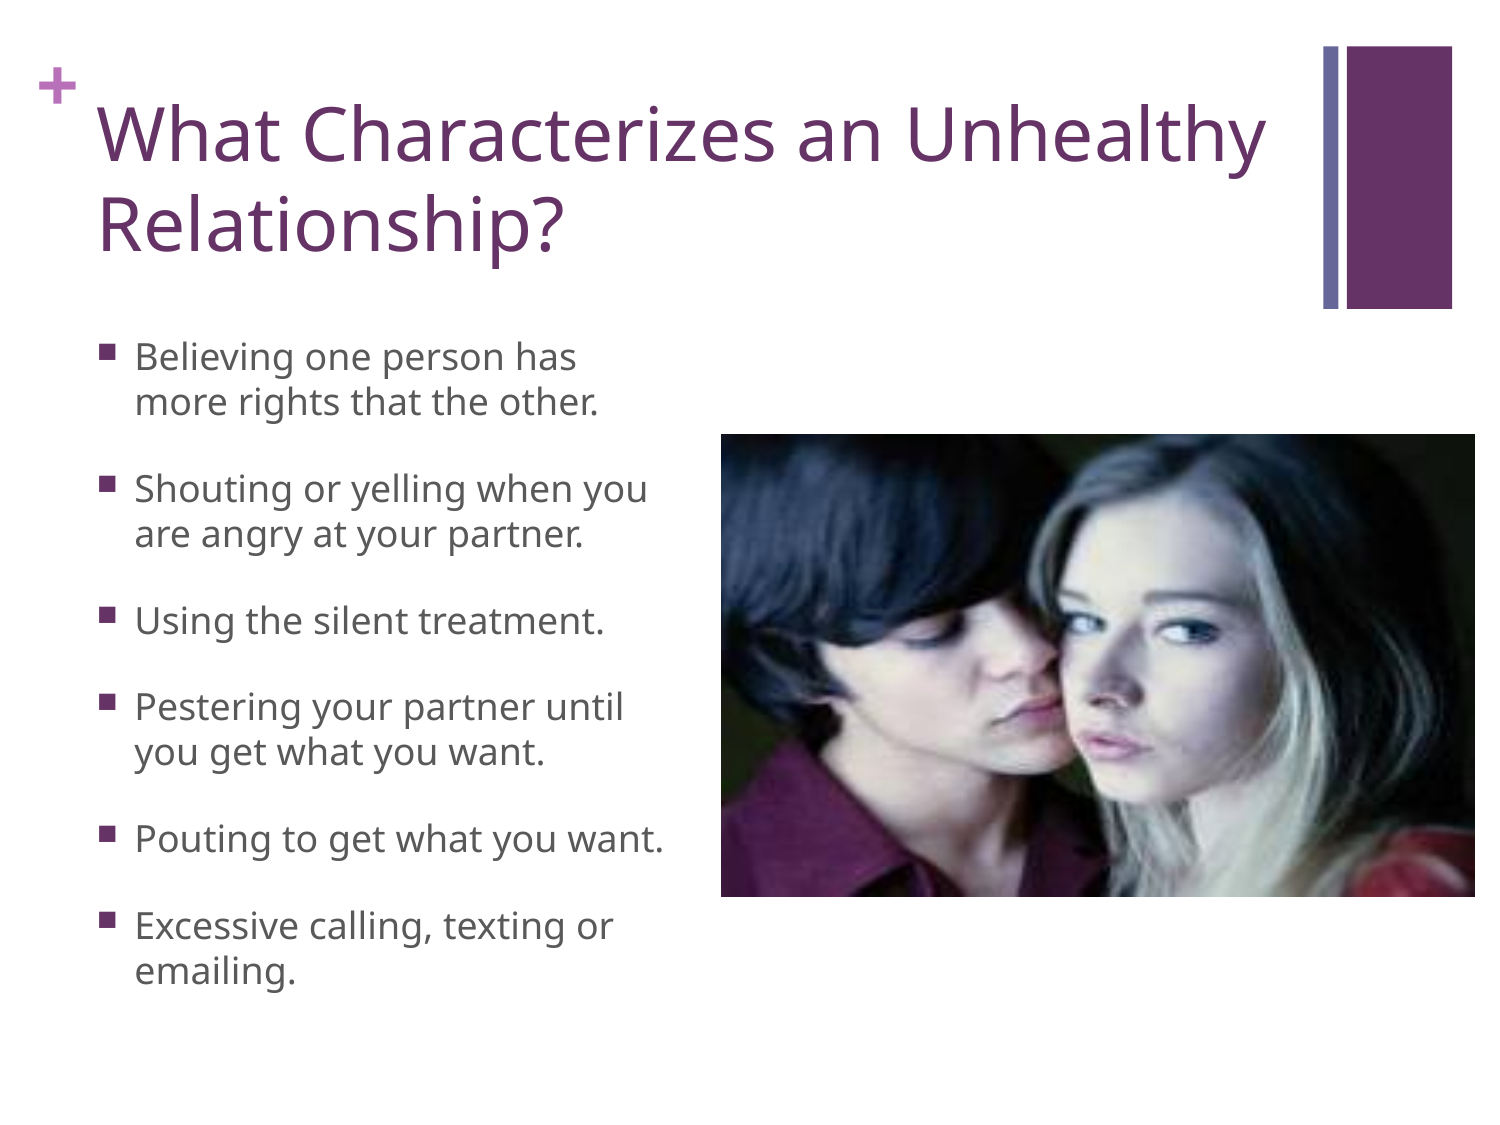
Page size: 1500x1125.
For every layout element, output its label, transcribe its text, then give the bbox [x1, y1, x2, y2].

list Believing one person has more rights that the other. Shouting or yelling when you are angry at your partner. Using the silent treatment. Pestering your partner until you get what you want. Pouting to get what you want. Excessive calling, texting or emailing. [81, 325, 682, 1005]
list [721, 325, 1476, 1006]
title What Characterizes an Unhealthy Relationship? [81, 79, 1322, 263]
